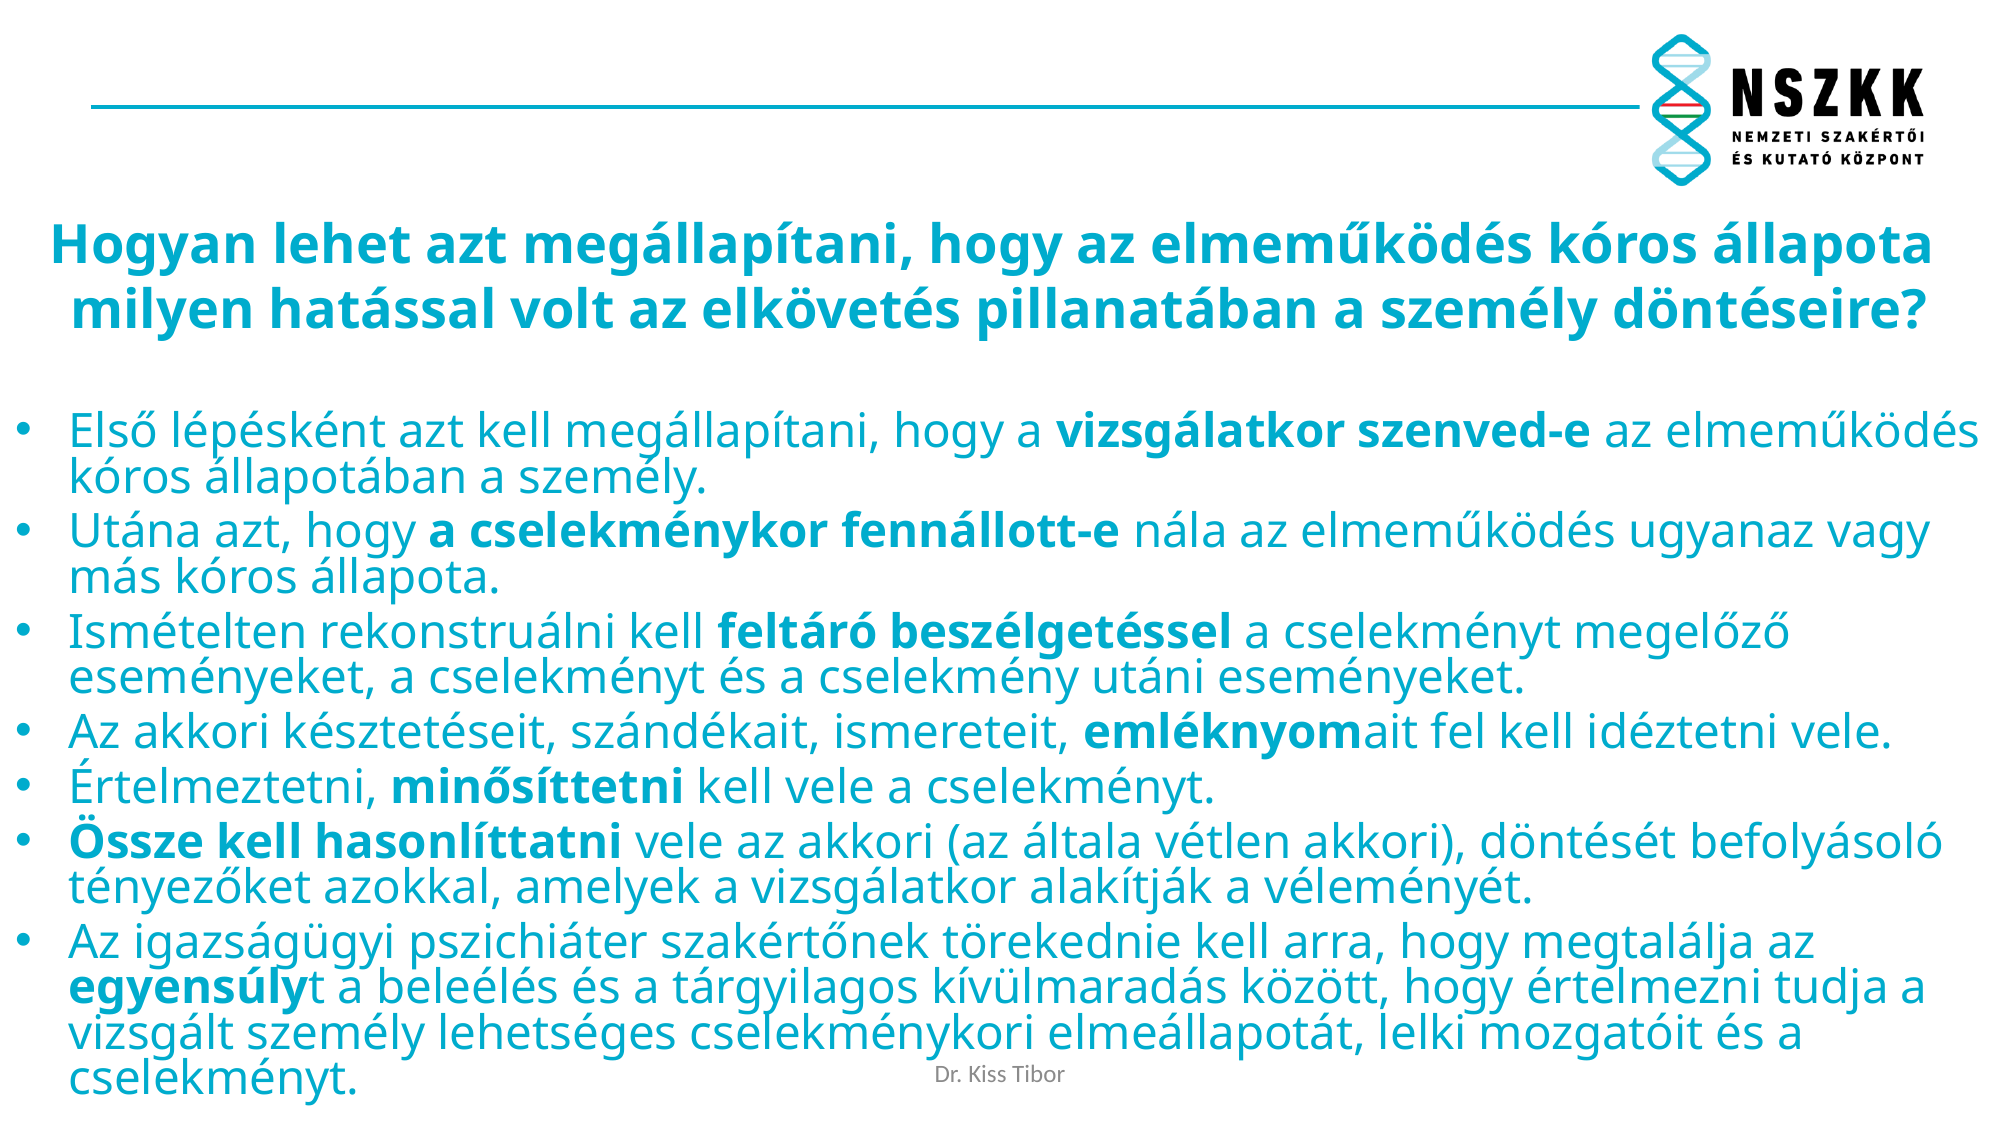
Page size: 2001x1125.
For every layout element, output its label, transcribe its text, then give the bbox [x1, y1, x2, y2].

picture [1639, 25, 1935, 189]
title Hogyan lehet azt megállapítani, hogy az elmeműködés kóros állapota milyen hatással volt az elkövetés pillanatában a személy döntéseire? [0, 45, 2000, 403]
footer Dr. Kiss Tibor [683, 1042, 1317, 1103]
list Első lépésként azt kell megállapítani, hogy a vizsgálatkor szenved-e az elmeműködés kóros állapotában a személy. Utána azt, hogy a cselekménykor fennállott-e nála az elmeműködés ugyanaz vagy más kóros állapota. Ismételten rekonstruálni kell feltáró beszélgetéssel a cselekményt megelőző eseményeket, a cselekményt és a cselekmény utáni eseményeket. Az akkori késztetéseit, szándékait, ismereteit, emléknyomait fel kell idéztetni vele. Értelmeztetni, minősíttetni kell vele a cselekményt. Össze kell hasonlíttatni vele az akkori (az általa vétlen akkori), döntését befolyásoló tényezőket azokkal, amelyek a vizsgálatkor alakítják a véleményét. Az igazságügyi pszichiáter szakértőnek törekednie kell arra, hogy megtalálja az egyensúlyt a beleélés és a tárgyilagos kívülmaradás között, hogy értelmezni tudja a vizsgált személy lehetséges cselekménykori elmeállapotát, lelki mozgatóit és a cselekményt. [0, 403, 2000, 1125]
